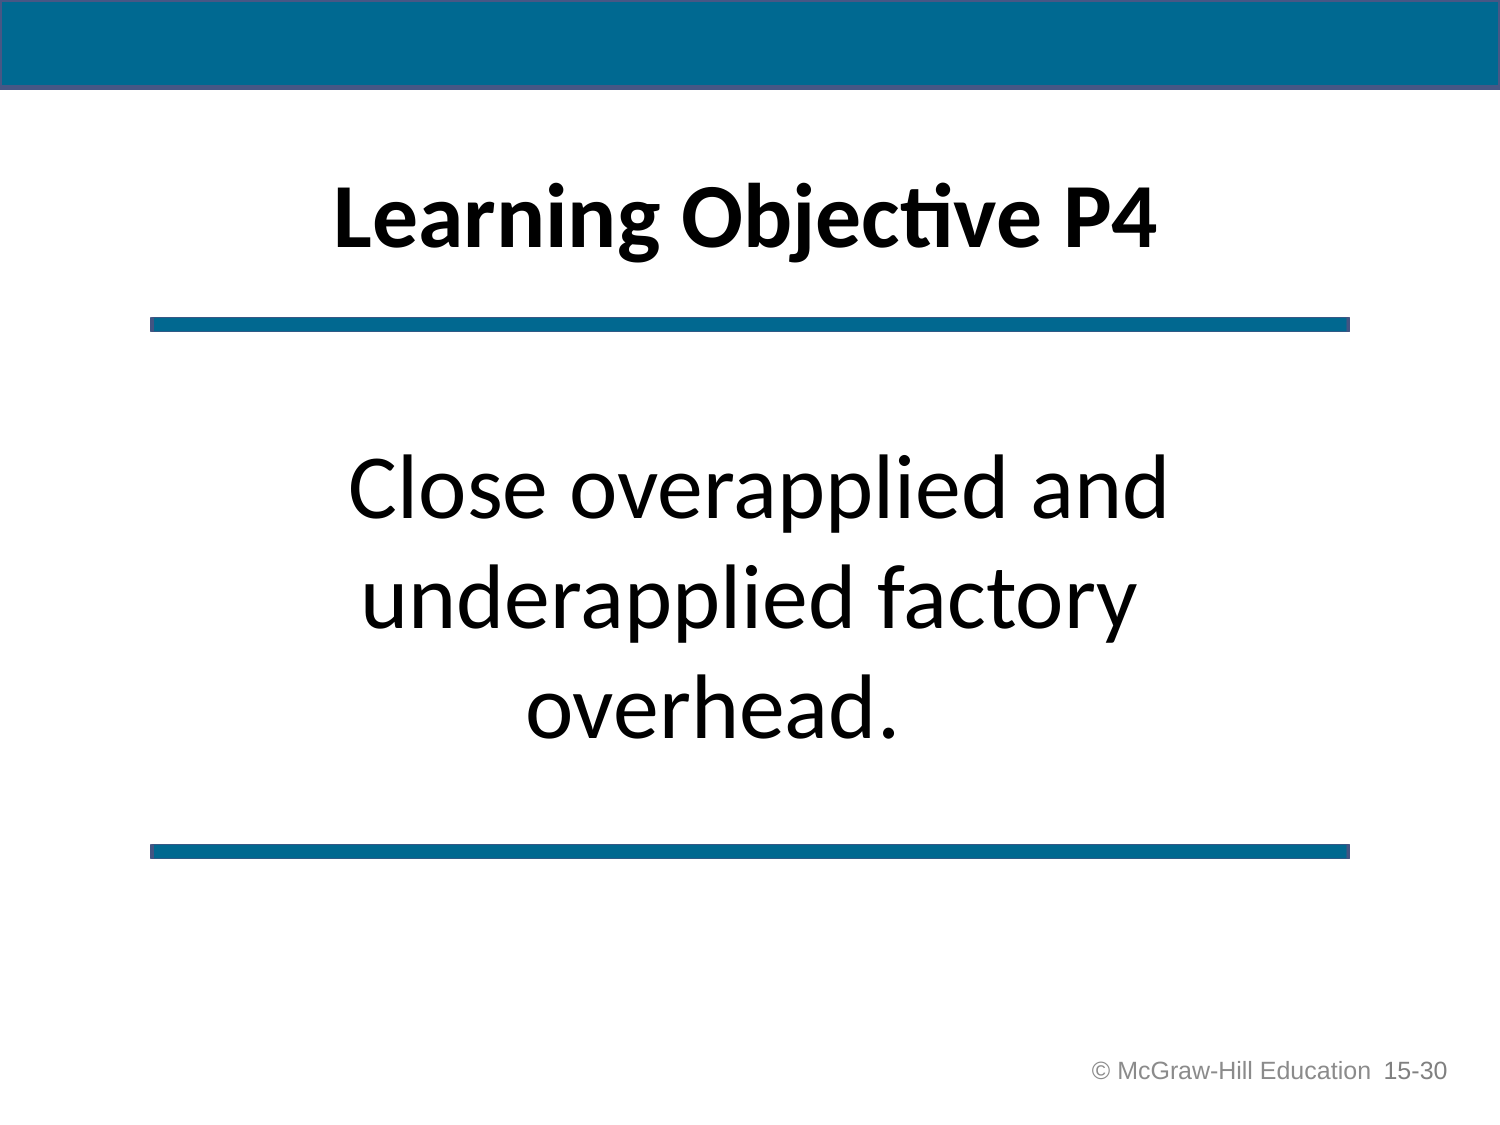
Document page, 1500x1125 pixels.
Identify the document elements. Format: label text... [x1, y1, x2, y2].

title Close overapplied and underapplied factory overhead. [149, 339, 1351, 843]
text_box 15-30 [1112, 1047, 1463, 1108]
text_box Learning Objective P4 [318, 148, 1182, 273]
text_box © McGraw-Hill Education [1069, 1047, 1112, 1085]
text_box [0, 0, 1500, 88]
picture [149, 843, 1351, 859]
picture [149, 317, 1351, 333]
